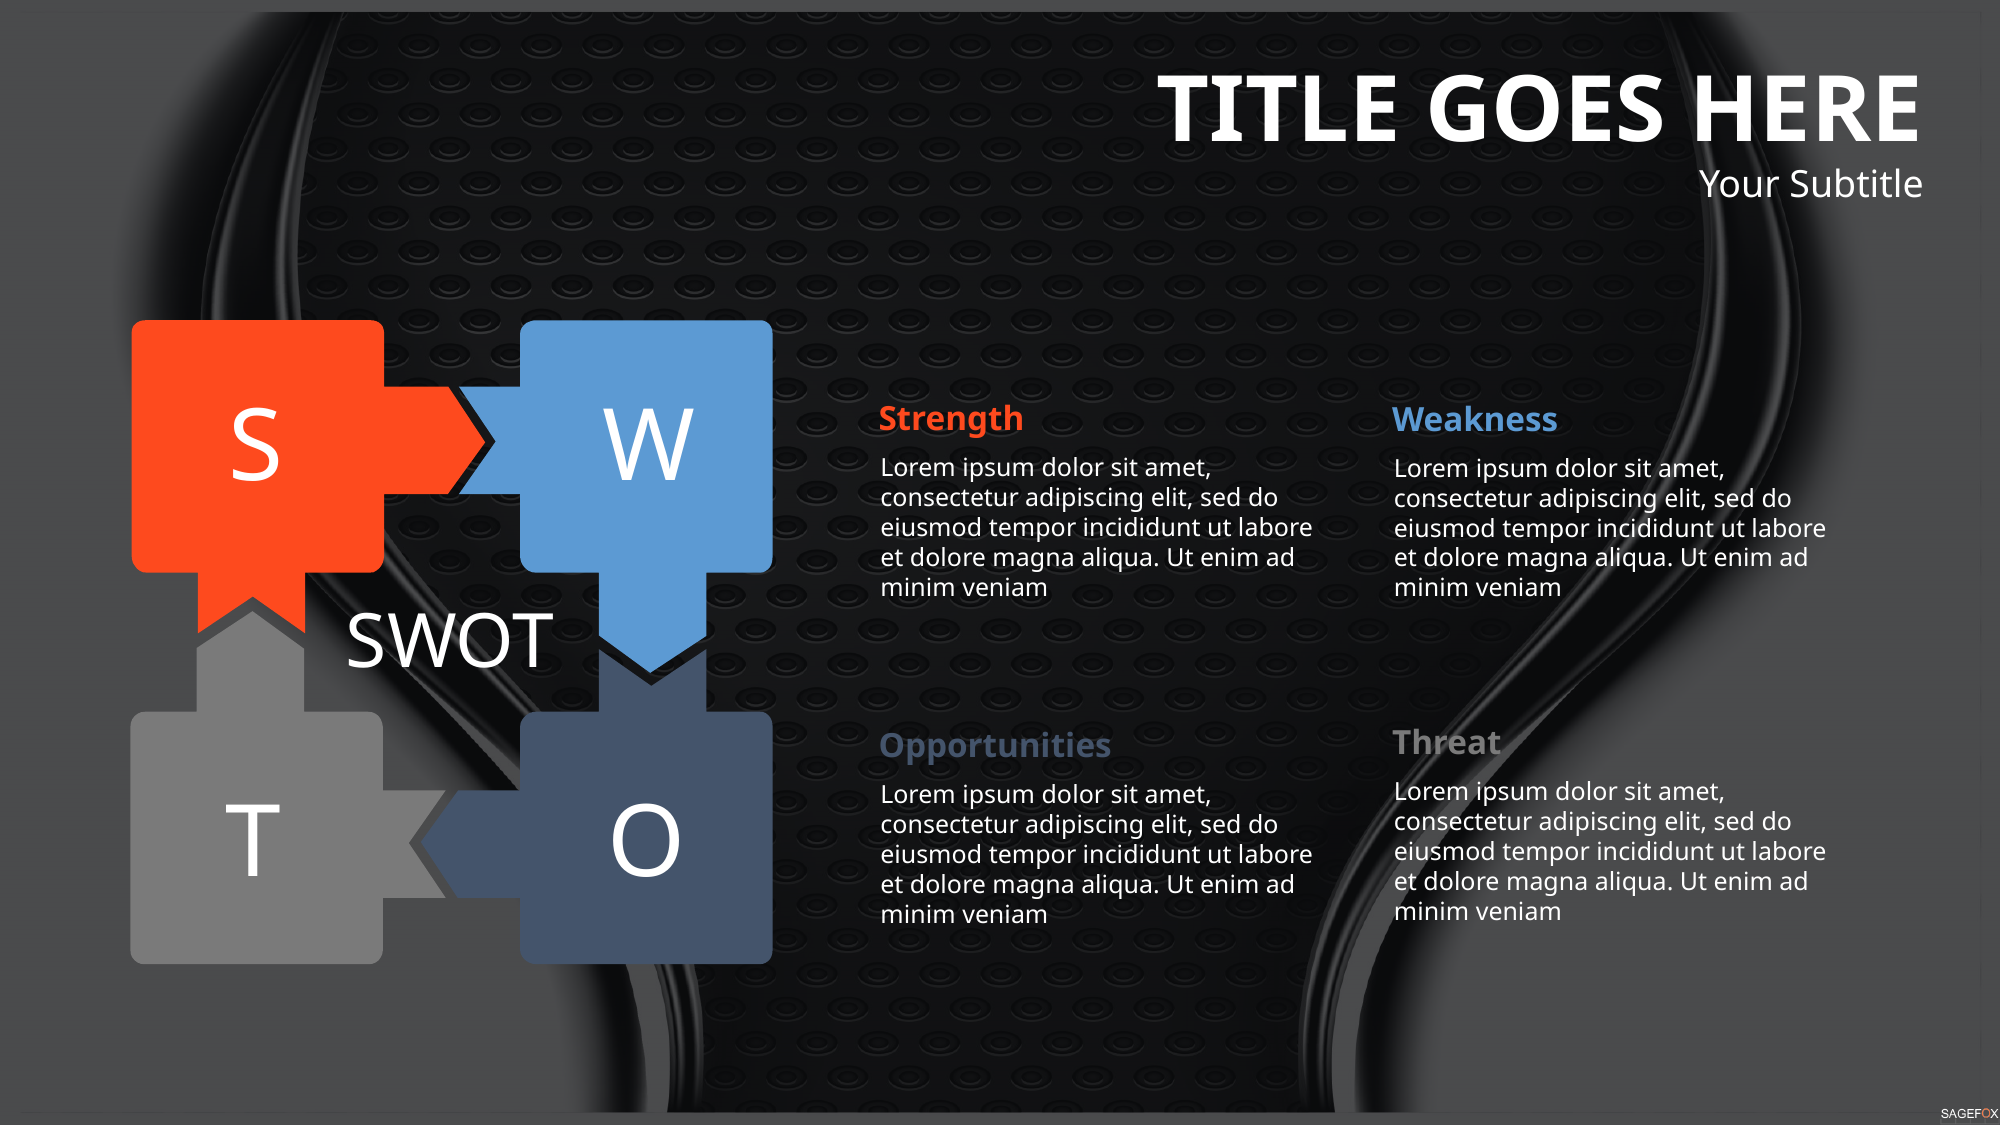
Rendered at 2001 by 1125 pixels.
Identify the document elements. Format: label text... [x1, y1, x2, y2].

picture [1940, 0, 2001, 1125]
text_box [125, 611, 446, 965]
text_box TITLE GOES HERE Your Subtitle [1035, 42, 1939, 212]
text_box SWOT [446, 634, 458, 649]
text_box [863, 389, 1344, 581]
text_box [1377, 390, 1858, 581]
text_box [420, 649, 774, 965]
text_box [128, 320, 458, 634]
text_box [1377, 713, 1858, 905]
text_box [863, 716, 1344, 908]
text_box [458, 320, 777, 673]
